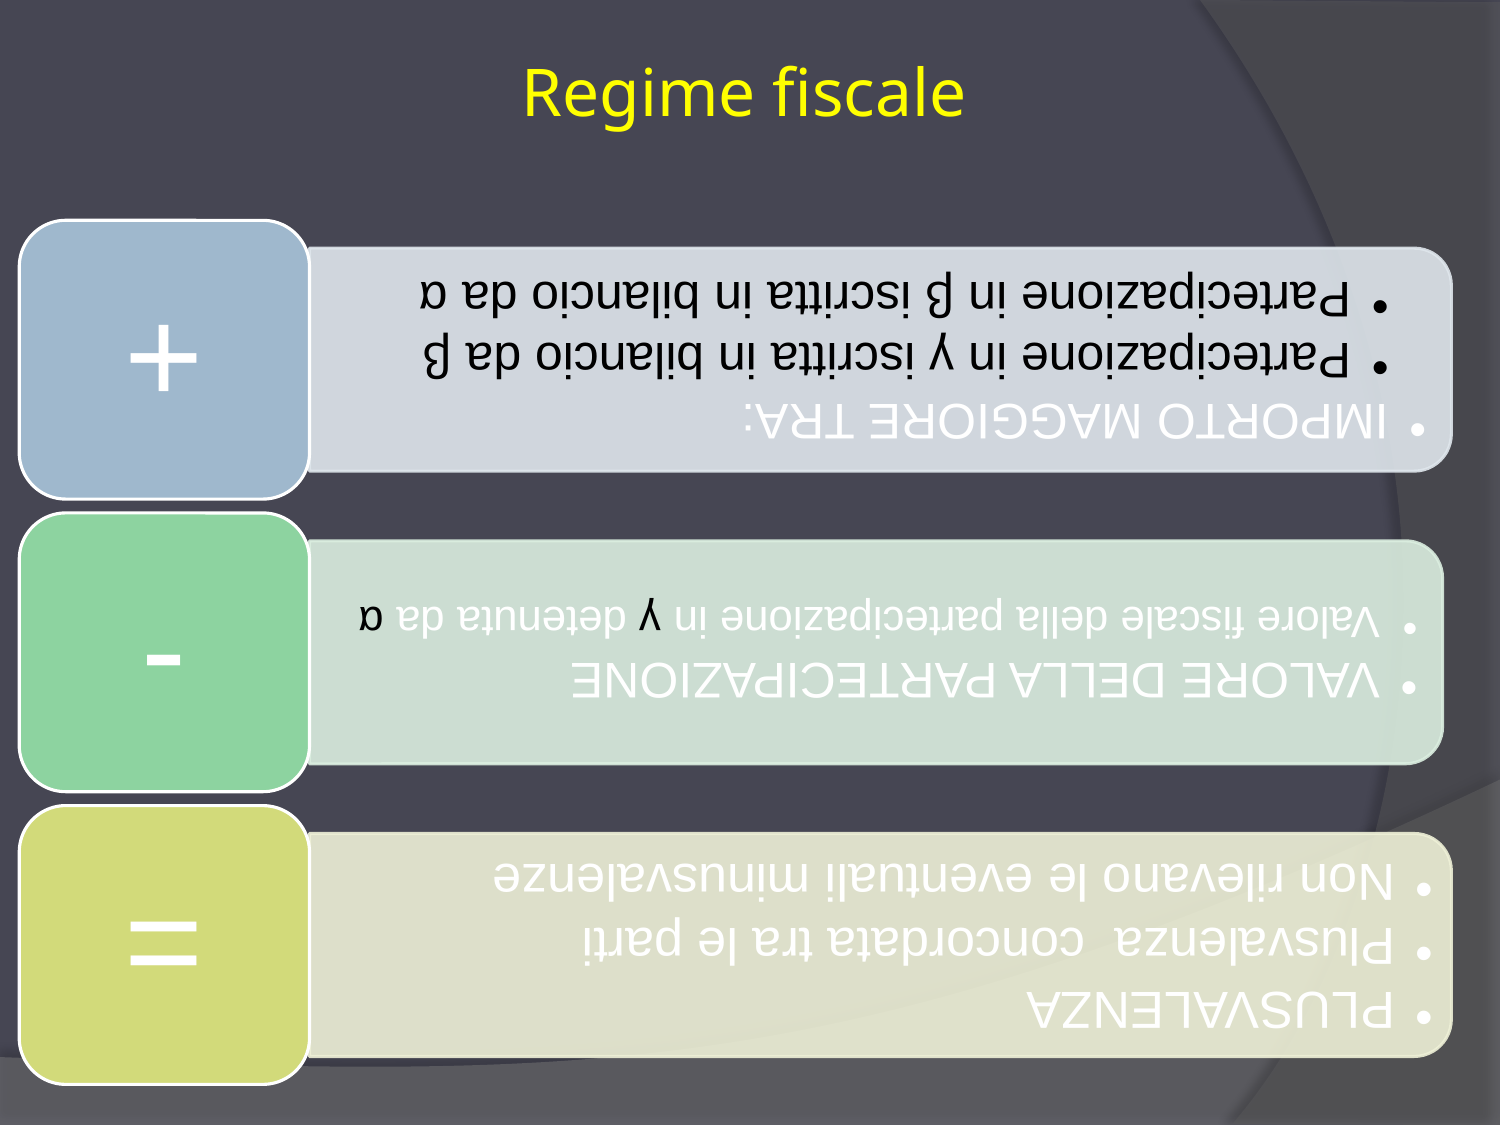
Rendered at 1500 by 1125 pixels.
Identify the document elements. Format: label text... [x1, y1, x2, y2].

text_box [0, 219, 1471, 1085]
title Regime fiscale [29, 42, 1459, 138]
